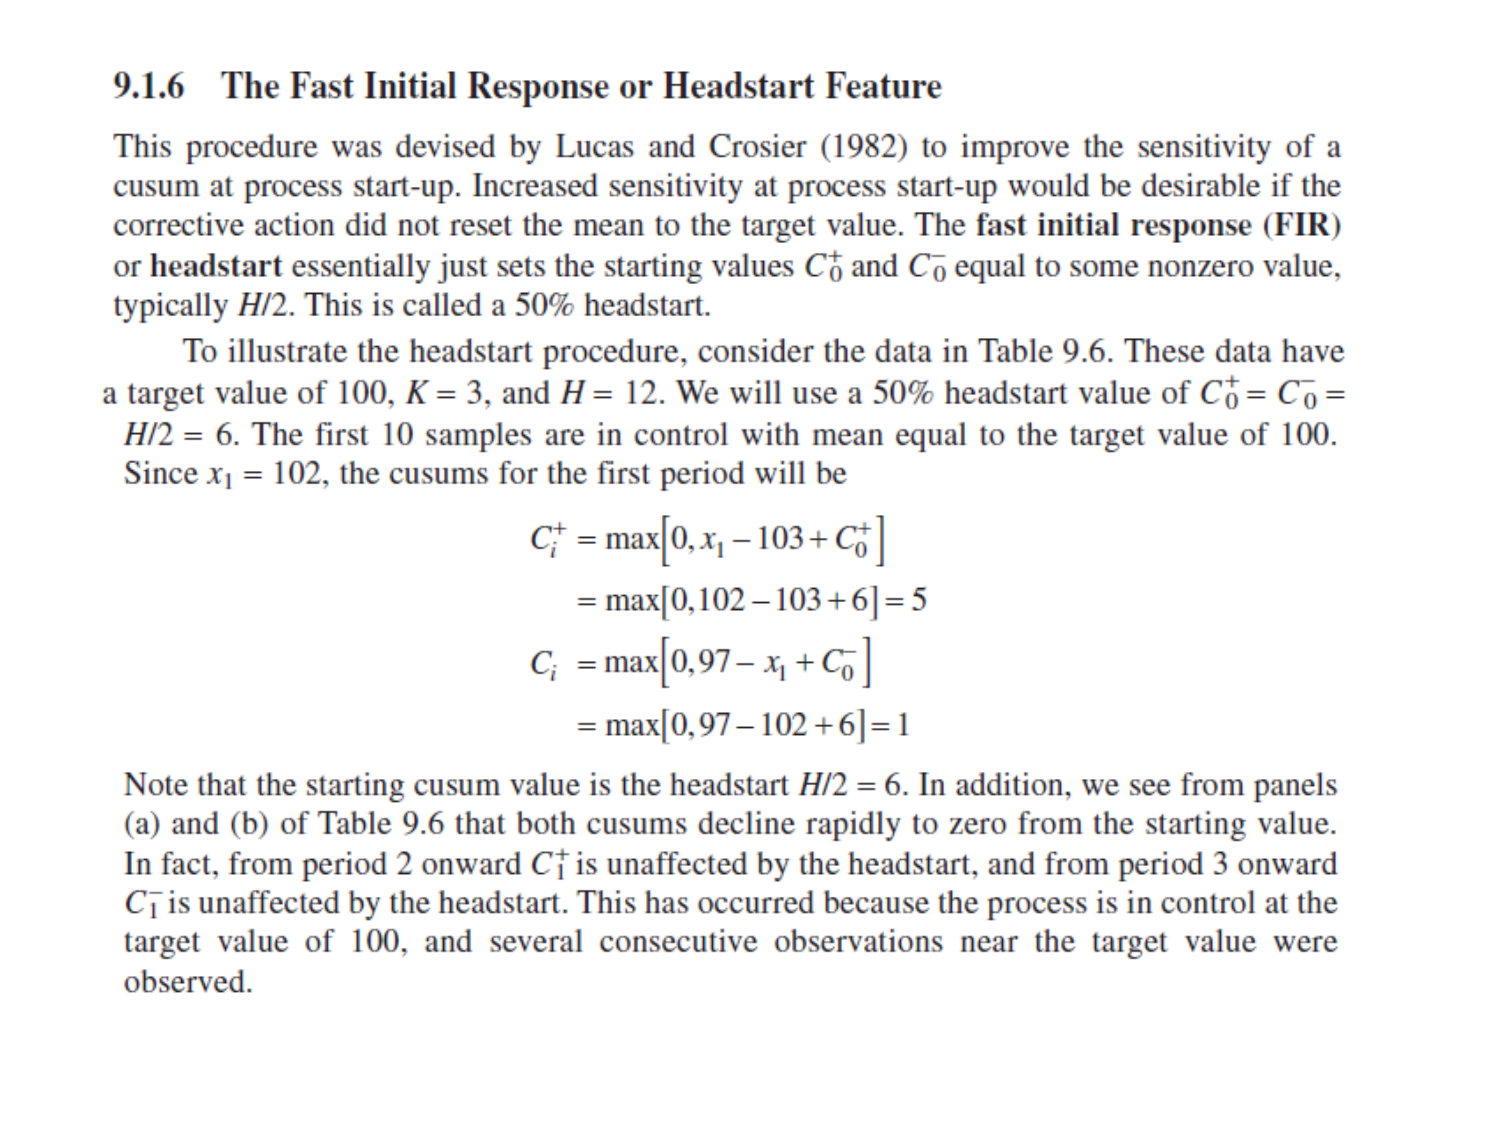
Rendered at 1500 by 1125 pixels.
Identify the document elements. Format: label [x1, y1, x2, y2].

picture [112, 63, 1351, 326]
picture [99, 337, 1351, 1005]
